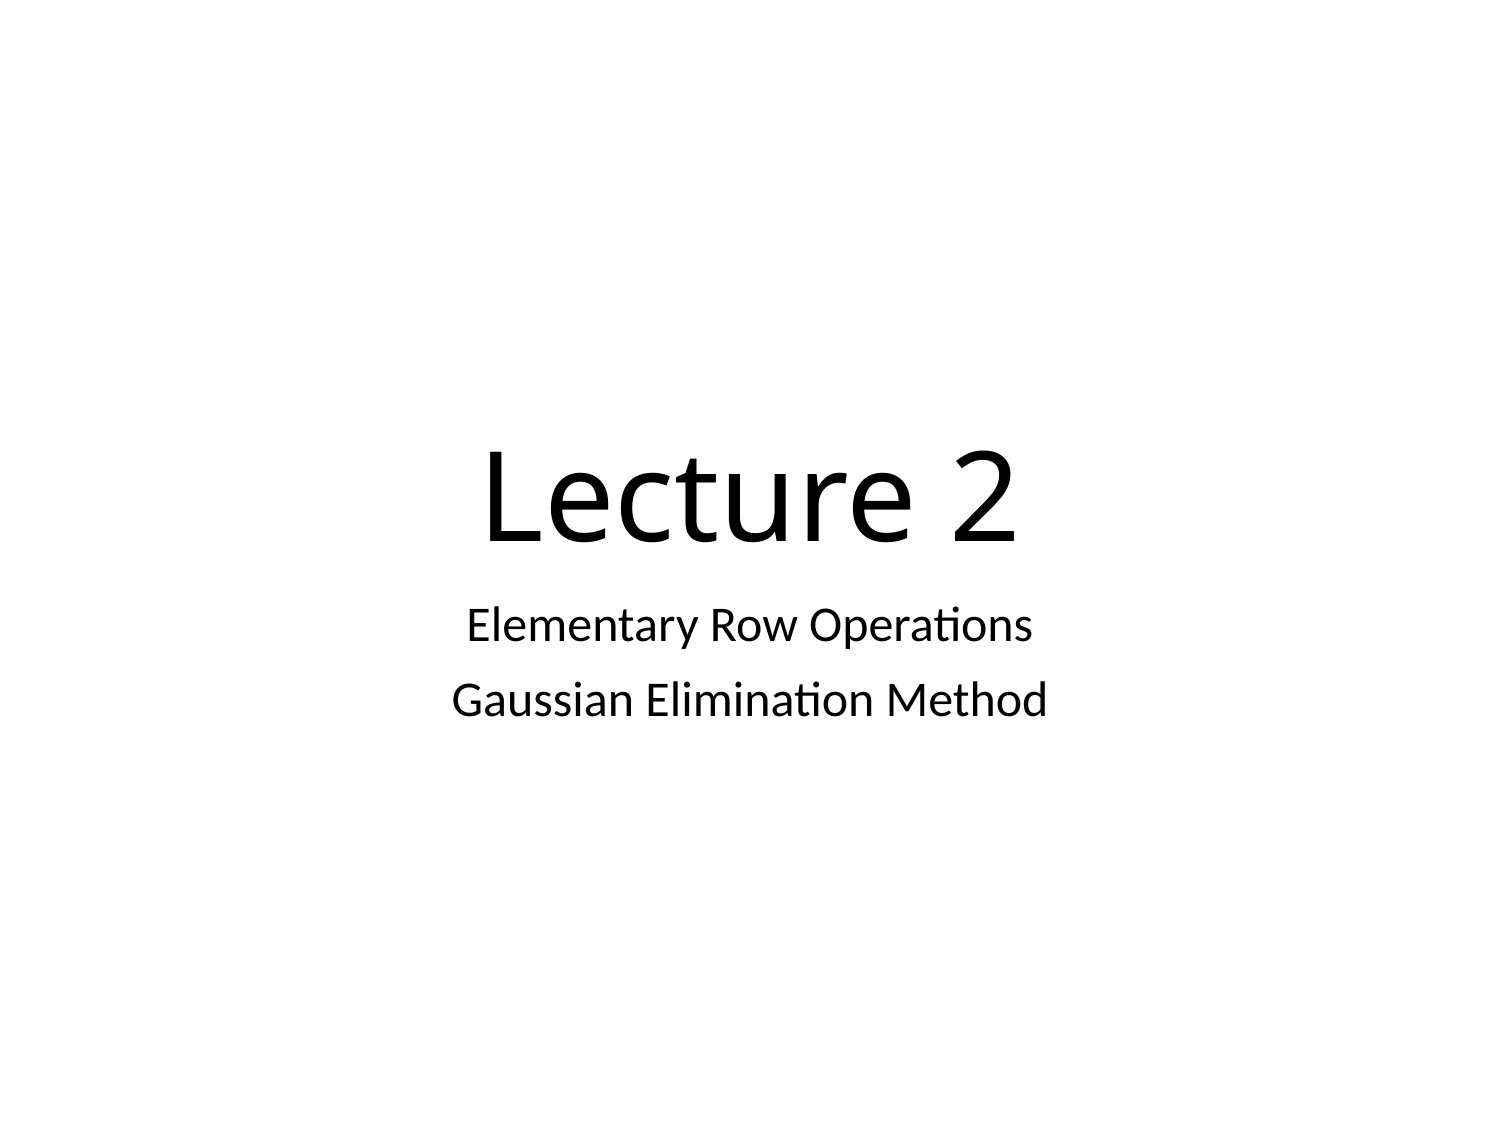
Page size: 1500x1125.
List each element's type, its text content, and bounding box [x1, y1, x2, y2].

subtitle Elementary Row Operations Gaussian Elimination Method [187, 590, 1313, 863]
title Lecture 2 [112, 184, 1388, 576]
